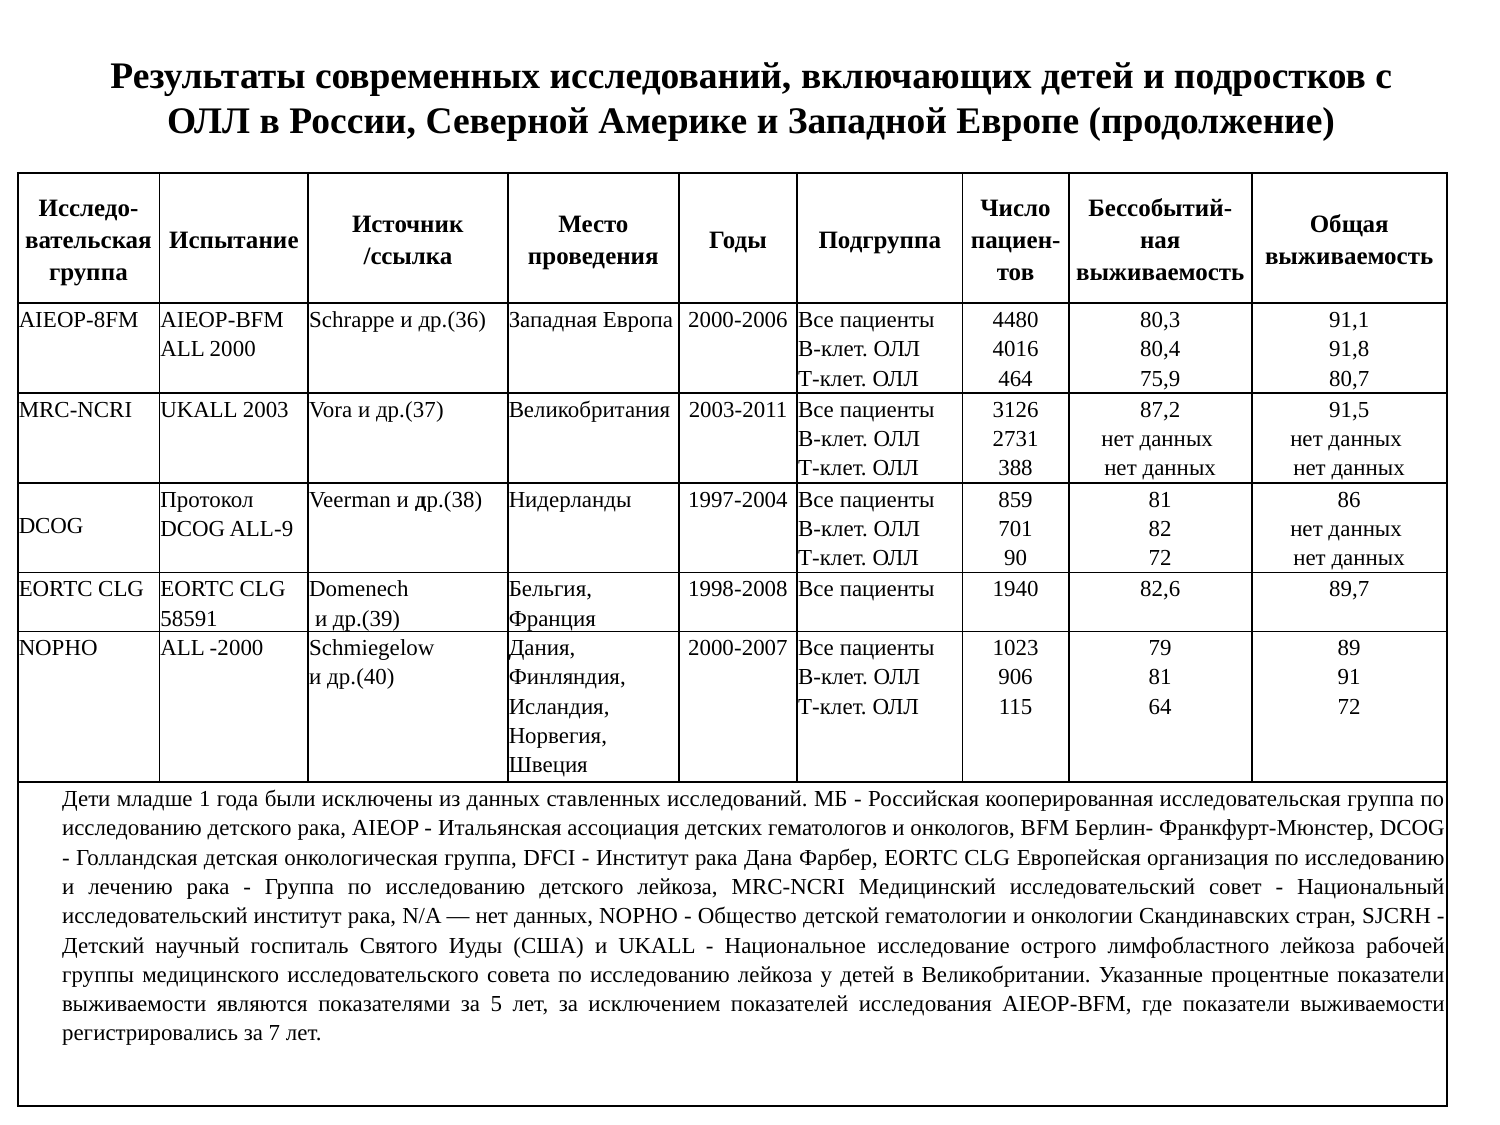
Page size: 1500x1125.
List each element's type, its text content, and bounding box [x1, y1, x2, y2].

table_cell 1023 906 115 [963, 632, 1068, 781]
table_cell Западная Европа [509, 304, 678, 392]
table_cell Великобритания [509, 394, 678, 482]
table_cell 91,5 нет данных нет данных [1253, 394, 1446, 482]
table_header Годы [680, 174, 796, 302]
table_cell Все пациенты В-клет. ОЛЛ Т-клет. ОЛЛ [798, 632, 962, 781]
table_header Число пациен-тов [963, 174, 1068, 302]
table_cell 4480 4016 464 [963, 304, 1068, 392]
table_cell Domenech и др.(39) [309, 573, 507, 631]
table_header Общая выживаемость [1253, 174, 1446, 302]
table_cell Vora и др.(37) [309, 394, 507, 482]
table_cell 1997-2004 [680, 484, 796, 572]
title Результаты современных исследований, включающих детей и подростков с ОЛЛ в России, Северной Америке и Западной Европе (продолжение) [76, 2, 1427, 172]
table_cell Schrappe и др.(36) [309, 304, 507, 392]
table_cell Veerman и др.(38) [309, 484, 507, 572]
table_cell 81 82 72 [1070, 484, 1251, 572]
table_cell EORTC CLG [19, 573, 159, 631]
table_cell 79 81 64 [1070, 632, 1251, 781]
table_header Исследо-вательская группа [19, 174, 159, 302]
table_header Испытание [160, 174, 307, 302]
table_cell Протокол DCOG ALL-9 [160, 484, 307, 572]
table_header Источник /ссылка [309, 174, 507, 302]
table_cell EORTC CLG 58591 [160, 573, 307, 631]
table_cell MRC-NCRI [19, 394, 159, 482]
table_cell Нидерланды [509, 484, 678, 572]
table_cell 80,3 80,4 75,9 [1070, 304, 1251, 392]
table_cell Все пациенты В-клет. ОЛЛ Т-клет. ОЛЛ [798, 394, 962, 482]
table_cell 91,1 91,8 80,7 [1253, 304, 1446, 392]
table_cell 1998-2008 [680, 573, 796, 631]
table_cell 82,6 [1070, 573, 1251, 631]
table_header Бессобытий-ная выживаемость [1070, 174, 1251, 302]
table_header Место проведения [509, 174, 678, 302]
table_cell Дания, Финляндия, Исландия, Норвегия, Швеция [509, 632, 678, 781]
table_cell 2000-2007 [680, 632, 796, 781]
table_cell Дети младше 1 года были исключены из данных ставленных исследований. МБ - Российская кооперированная исследовательская группа по исследованию детского рака, AIEOP - Итальянская ассоциация детских гематологов и онкологов, BFM Берлин- Франкфурт-Мюнстер, DCOG - Голландская детская онкологическая группа, DFCI - Институт рака Дана Фарбер, EORTC CLG Европейская организация по исследованию и лечению рака - Группа по исследованию детского лейкоза, MRC-NCRI Медицинский исследовательский совет - Национальный исследовательский институт рака, N/A — нет данных, NOPHO - Общество детской гематологии и онкологии Скандинавских стран, SJCRH - Детский научный госпиталь Святого Иуды (США) и UKALL - Национальное исследование острого лимфобластного лейкоза рабочей группы медицинского исследовательского совета по исследованию лейкоза у детей в Великобритании. Указанные процентные показатели выживаемости являются показателями за 5 лет, за исключением показателей исследования AIEOP-BFM, где показатели выживаемости регистрировались за 7 лет. [19, 783, 1446, 1105]
table_cell 86 нет данных нет данных [1253, 484, 1446, 572]
table_cell AIEOP-8FM [19, 304, 159, 392]
table_cell Все пациенты В-клет. ОЛЛ Т-клет. ОЛЛ [798, 484, 962, 572]
table_cell 3126 2731 388 [963, 394, 1068, 482]
table_cell 89,7 [1253, 573, 1446, 631]
table_cell 89 91 72 [1253, 632, 1446, 781]
table_cell ALL -2000 [160, 632, 307, 781]
table_cell 2003-2011 [680, 394, 796, 482]
table_cell Все пациенты [798, 573, 962, 631]
table_cell Schmiegelow и др.(40) [309, 632, 507, 781]
table_cell DCOG [19, 484, 159, 572]
table_cell 87,2 нет данных нет данных [1070, 394, 1251, 482]
table_header Подгруппа [798, 174, 962, 302]
table_cell AIEOP-BFM ALL 2000 [160, 304, 307, 392]
table_cell Все пациенты В-клет. ОЛЛ Т-клет. ОЛЛ [798, 304, 962, 392]
table_cell UKALL 2003 [160, 394, 307, 482]
table_cell 859 701 90 [963, 484, 1068, 572]
table_cell Бельгия, Франция [509, 573, 678, 631]
table_cell NOPHO [19, 632, 159, 781]
table_cell 1940 [963, 573, 1068, 631]
table_cell 2000-2006 [680, 304, 796, 392]
